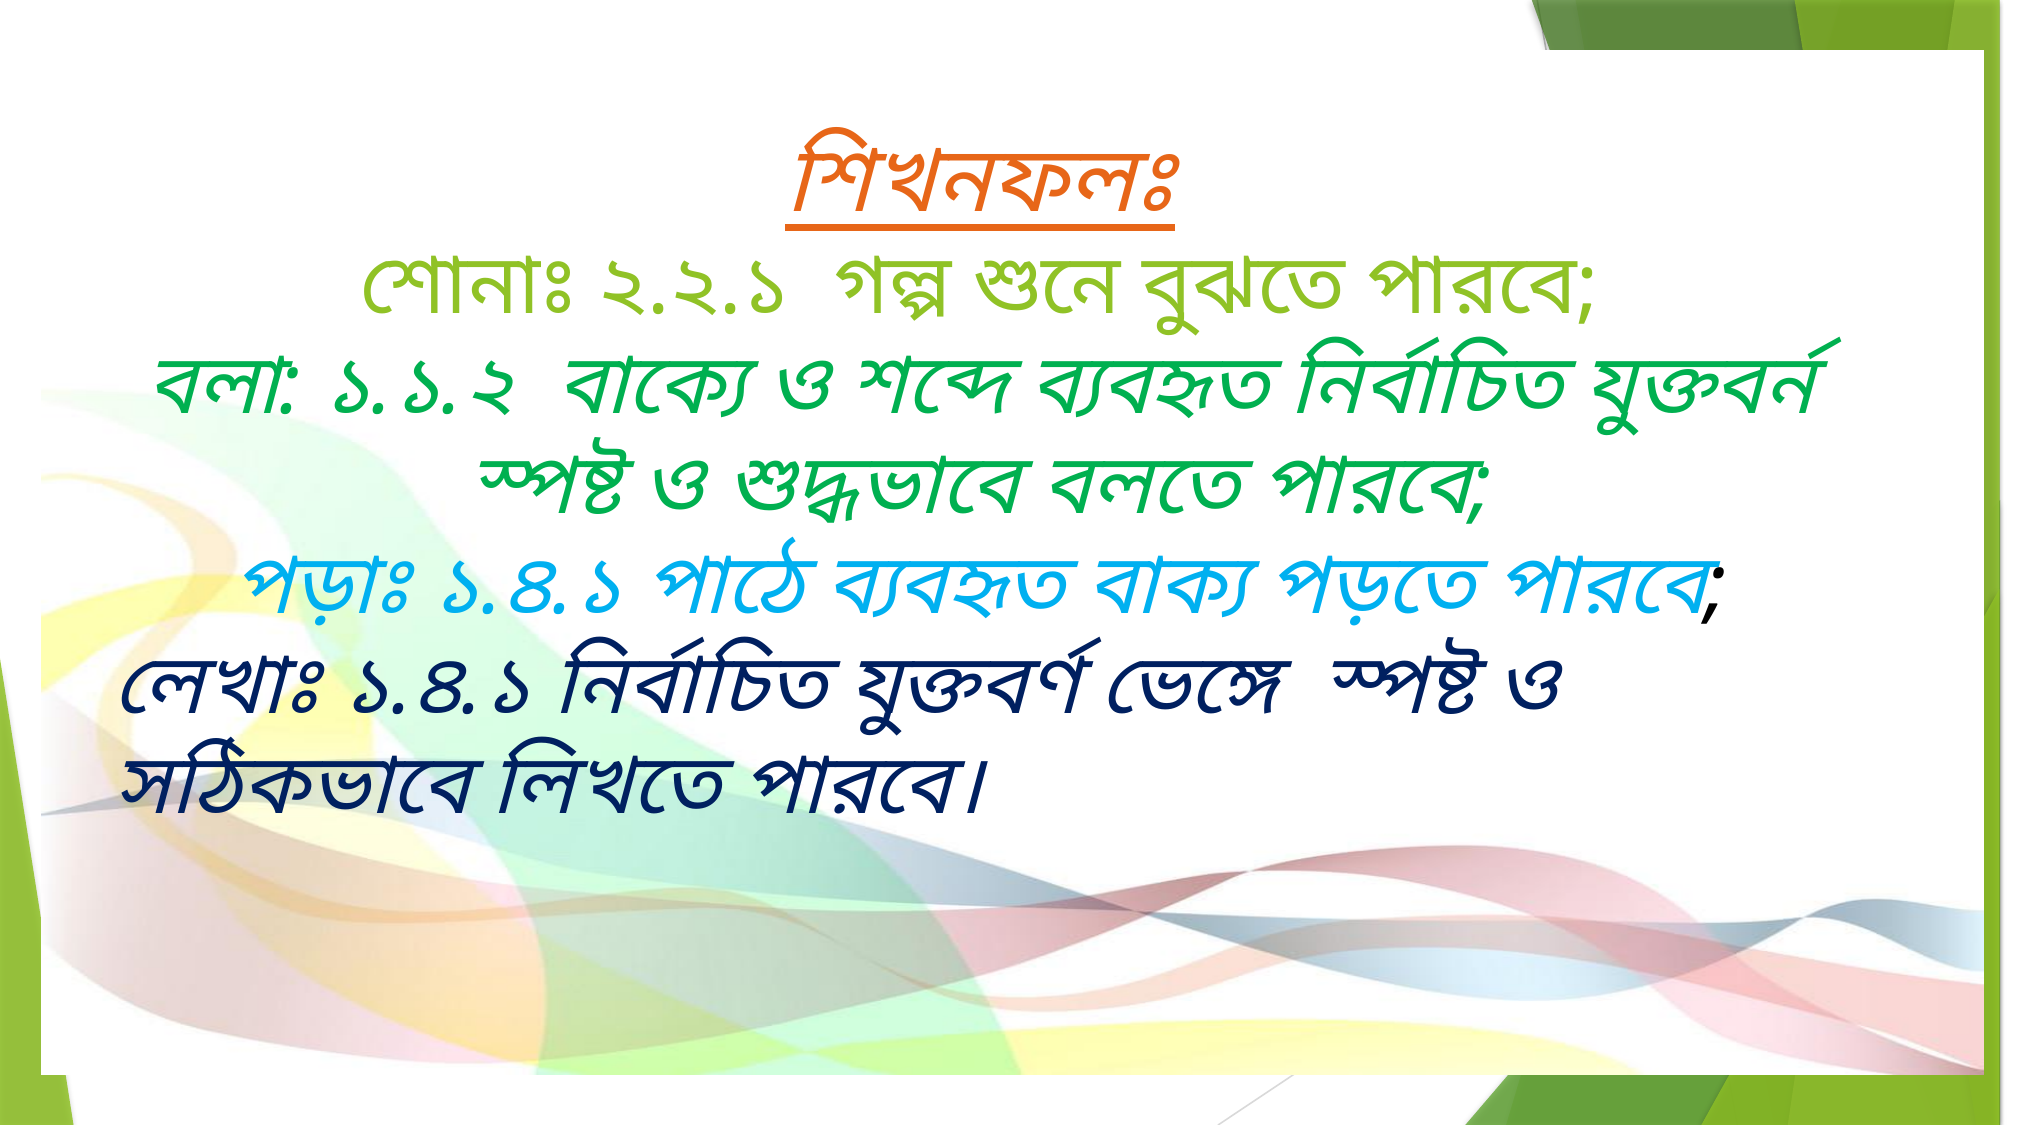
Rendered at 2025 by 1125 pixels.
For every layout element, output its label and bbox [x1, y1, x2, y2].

picture [40, 49, 1985, 1076]
